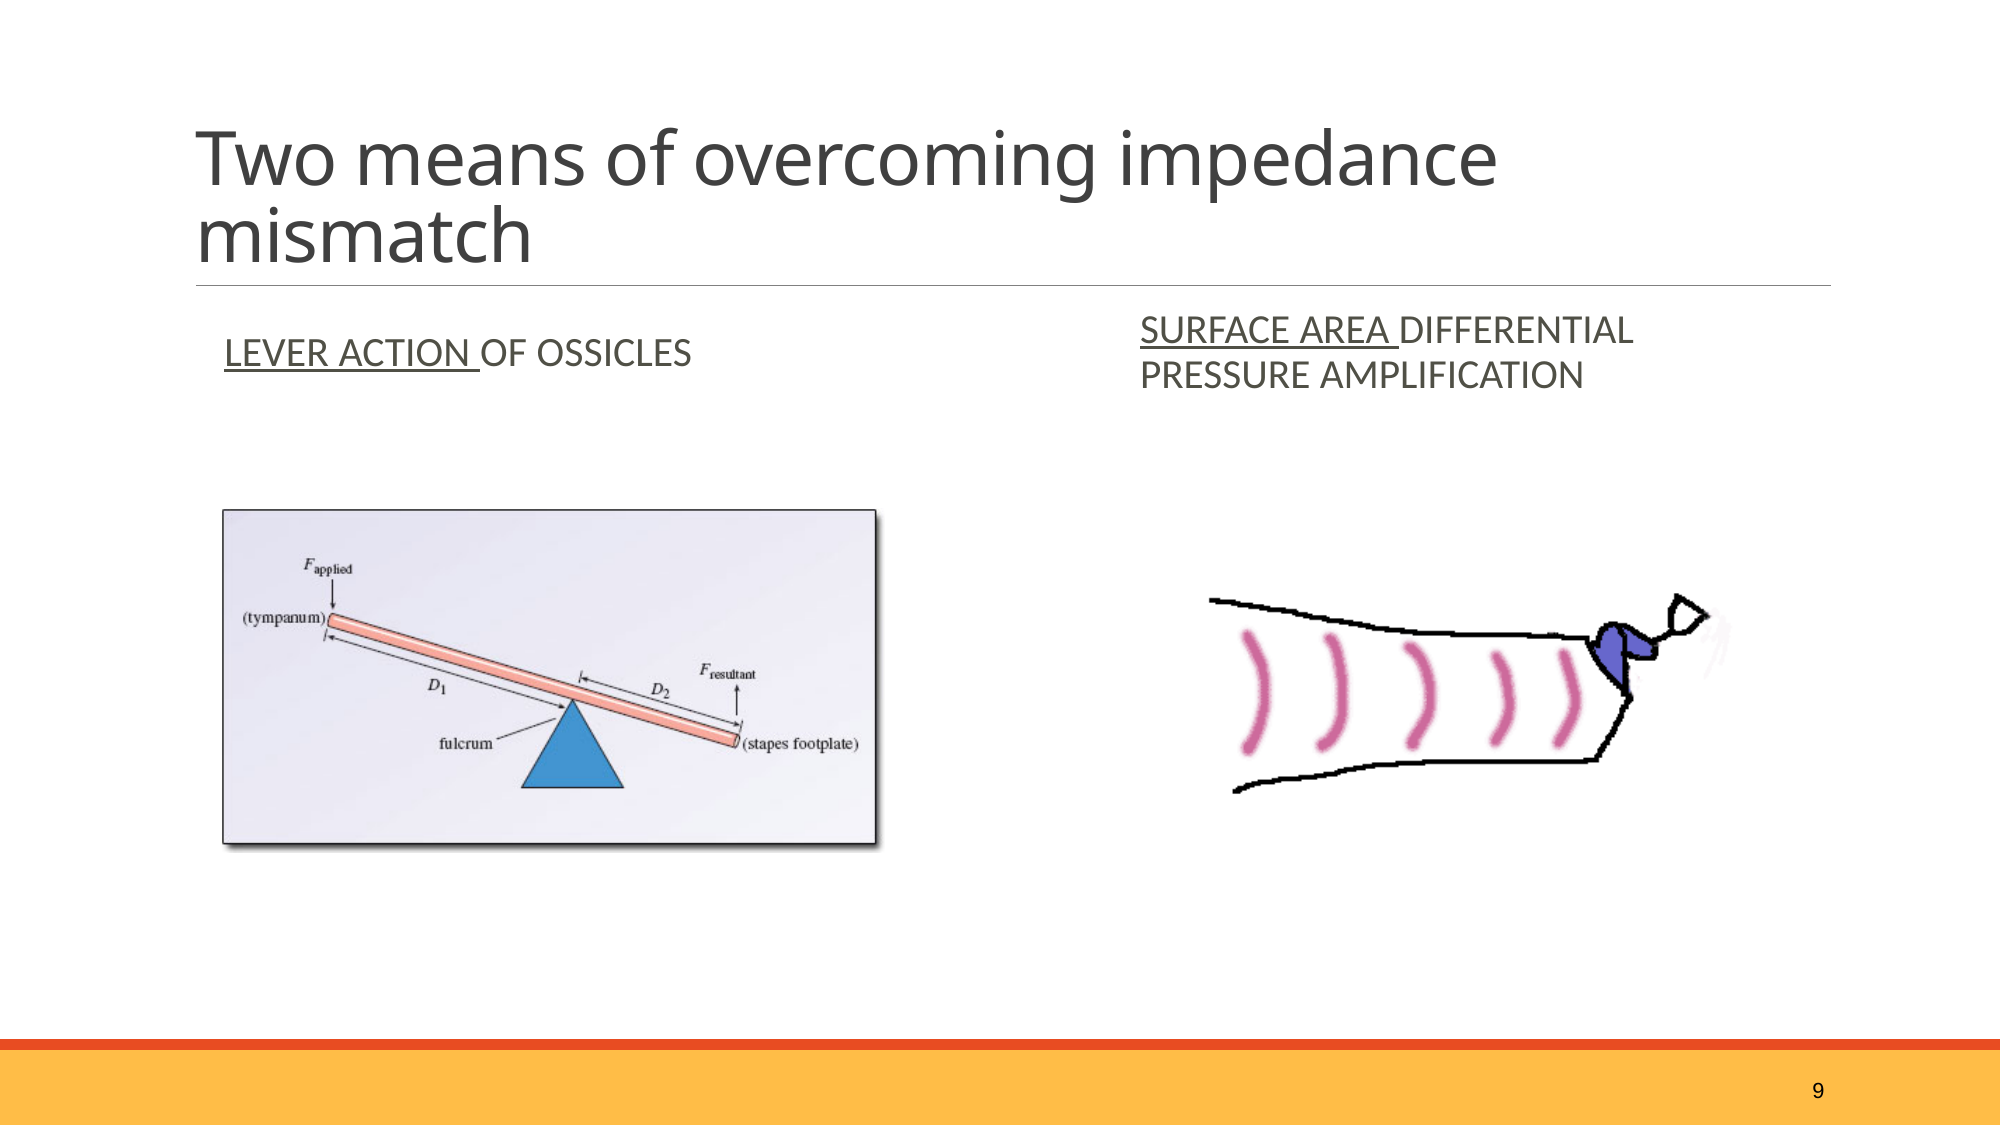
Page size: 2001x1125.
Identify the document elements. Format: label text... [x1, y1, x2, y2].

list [1174, 519, 1737, 842]
list Surface area differential pressure amplification [1125, 299, 1788, 405]
list Lever action of ossicles [209, 299, 873, 405]
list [221, 507, 886, 854]
slide_number 9 [1624, 1059, 1840, 1120]
title Two means of overcoming impedance mismatch [180, 47, 1830, 285]
